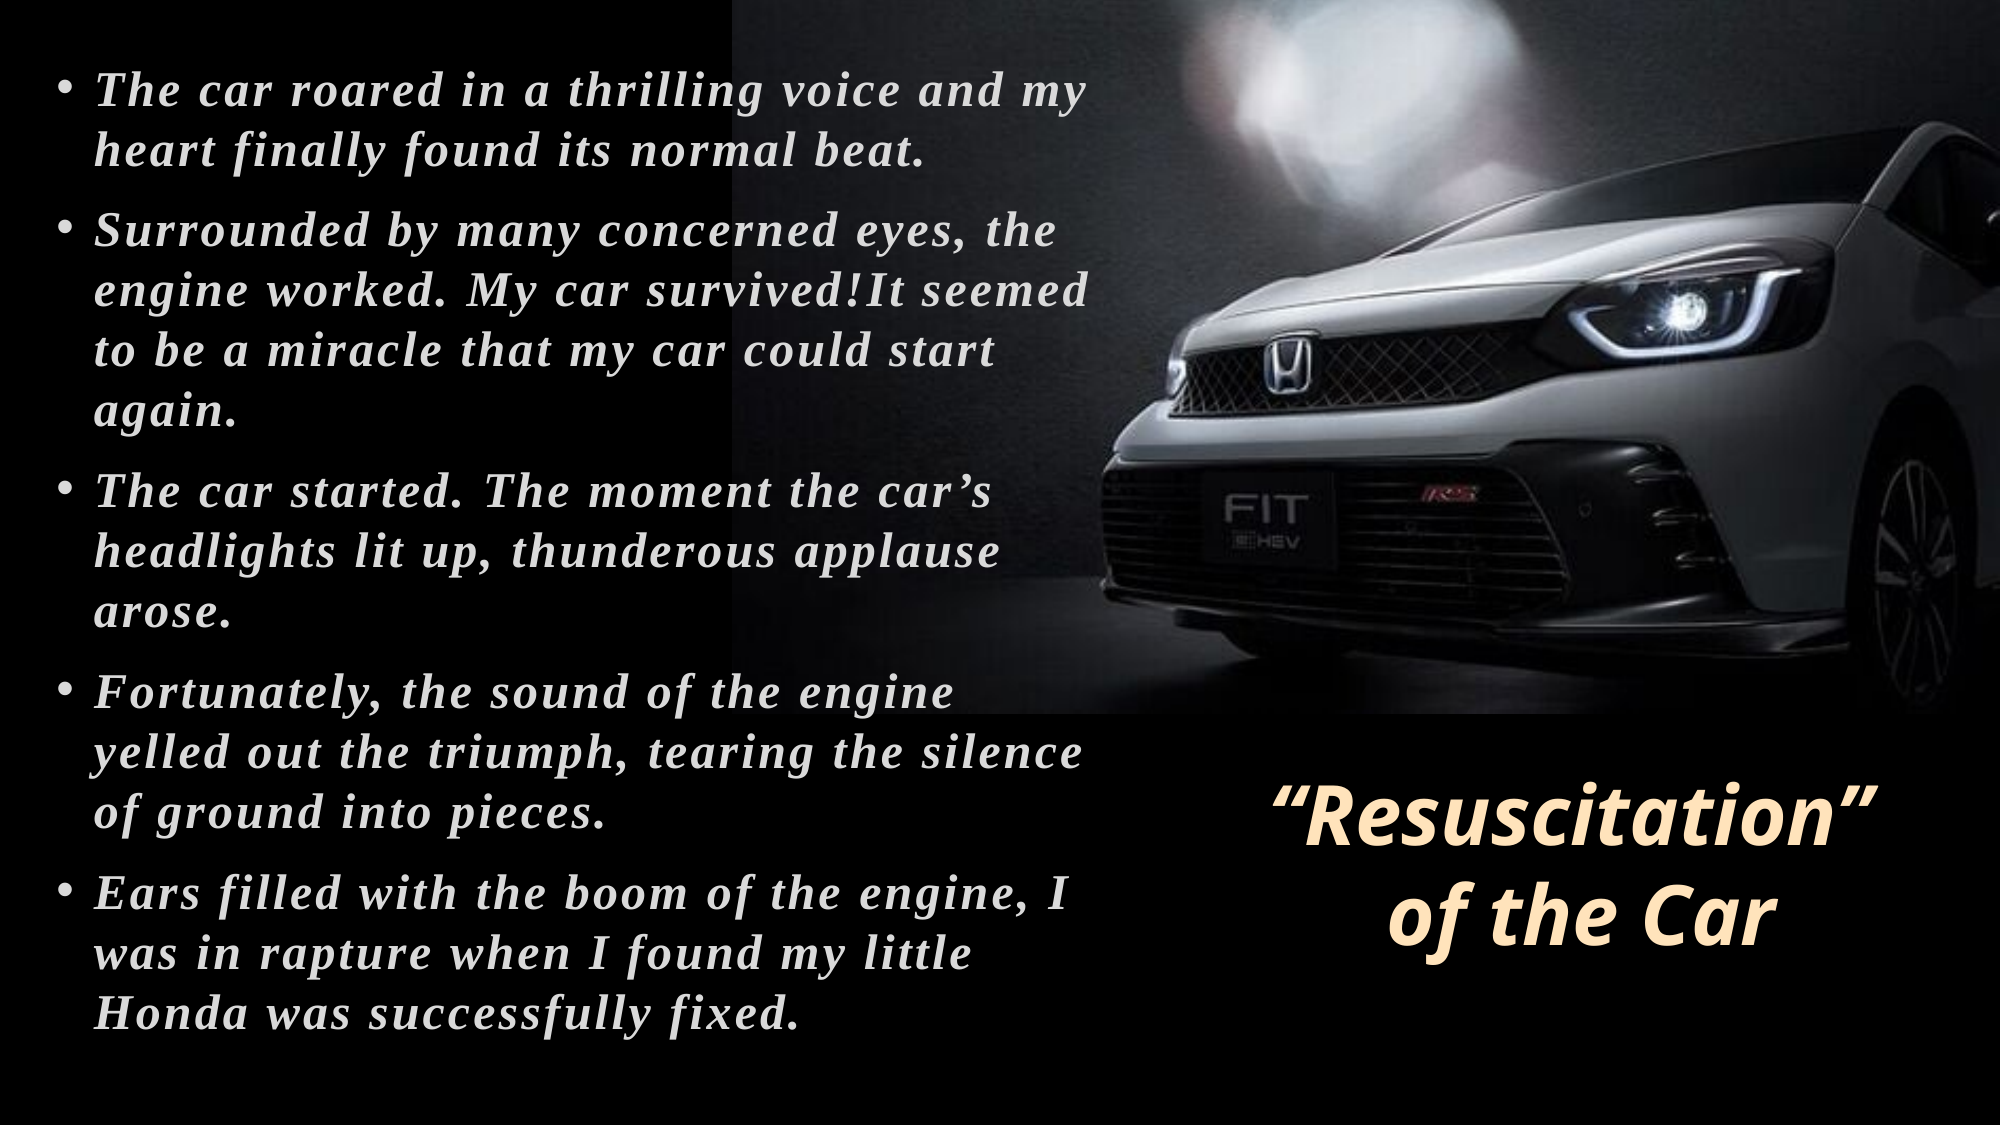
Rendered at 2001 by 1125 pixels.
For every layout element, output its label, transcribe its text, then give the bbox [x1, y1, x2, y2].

text_box “Resuscitation” of the Car [1253, 754, 1911, 970]
list The car roared in a thrilling voice and my heart finally found its normal beat. Surrounded by many concerned eyes, the engine worked. My car survived!It seemed to be a miracle that my car could start again. The car started. The moment the car’s headlights lit up, thunderous applause arose. Fortunately, the sound of the engine yelled out the triumph, tearing the silence of ground into pieces. Ears filled with the boom of the engine, I was in rapture when I found my little Honda was successfully fixed. [41, 48, 1125, 1035]
picture [732, 0, 2000, 715]
